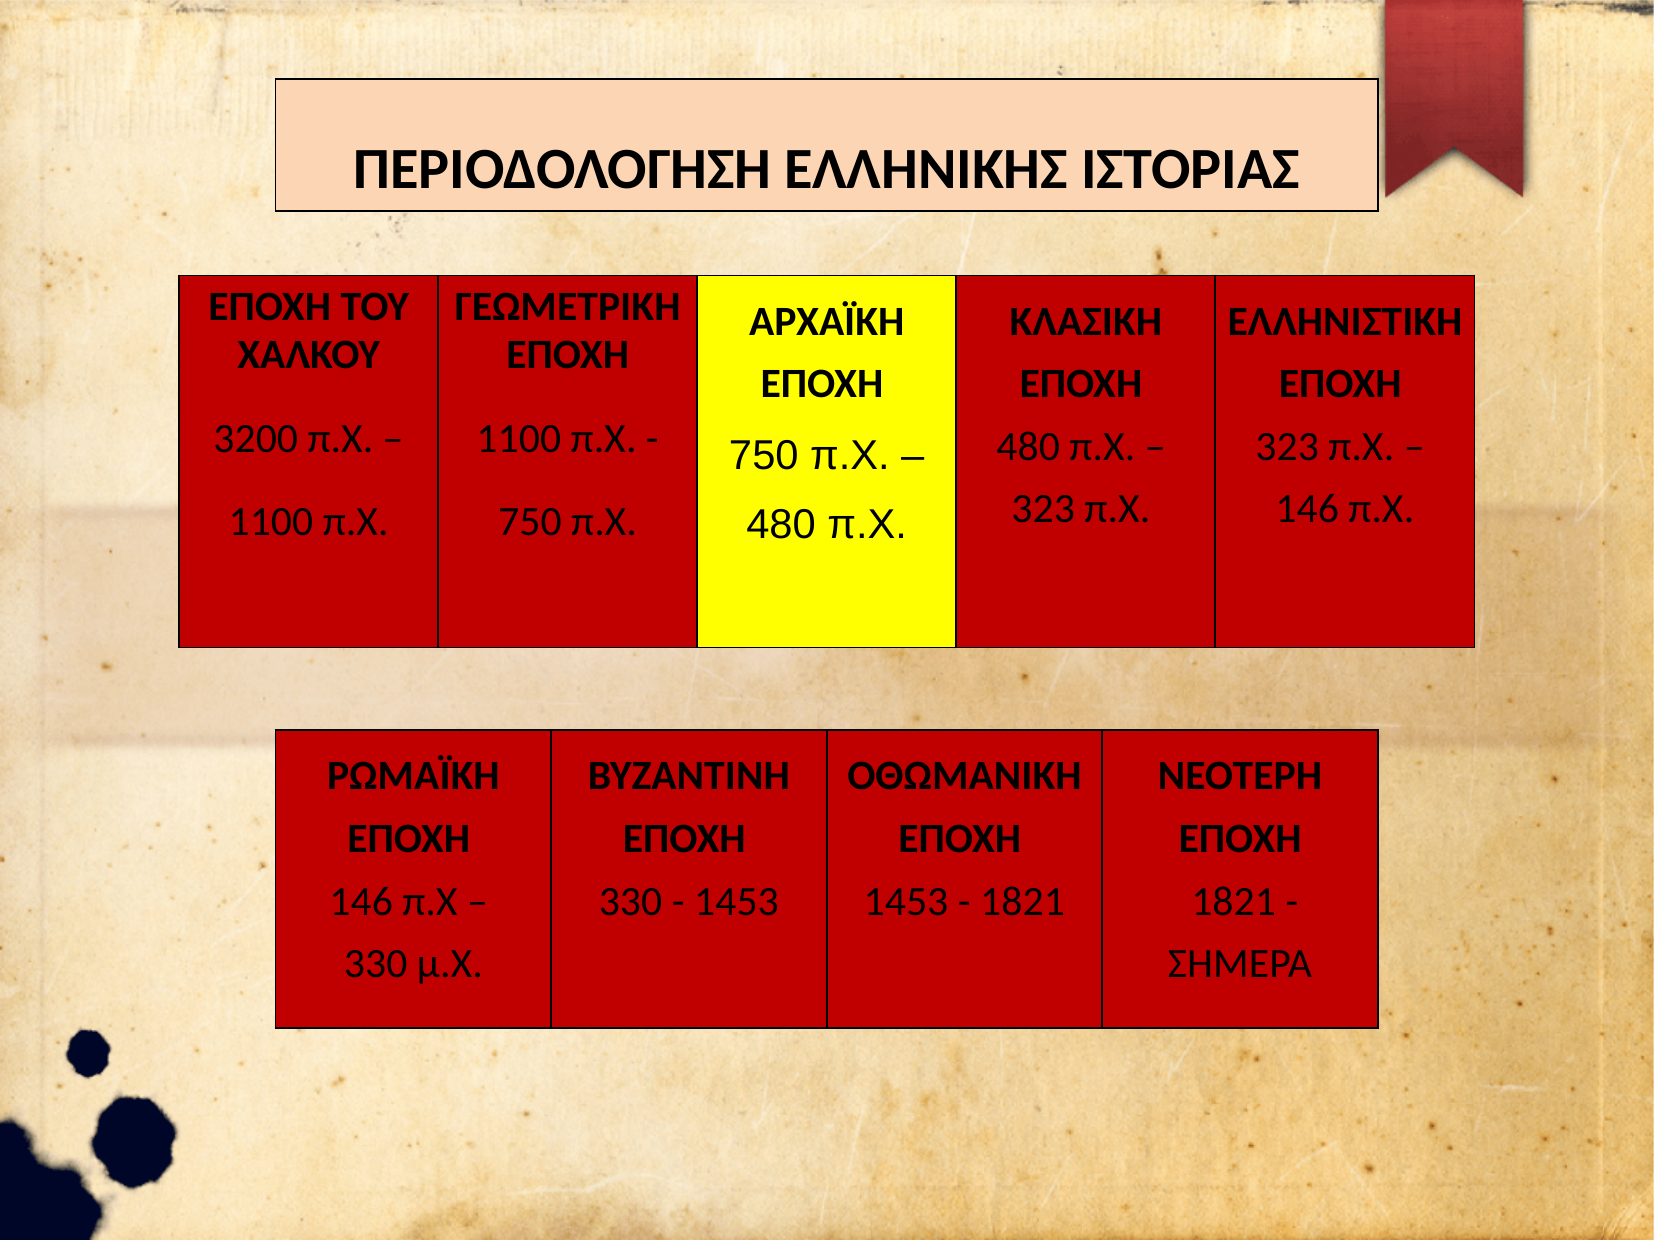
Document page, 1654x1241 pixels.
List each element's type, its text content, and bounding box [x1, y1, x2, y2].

table_header ΕΠΟΧΗ ΤΟΥ ΧΑΛΚΟΥ 3200 π.Χ. – 1100 π.Χ. [180, 276, 437, 647]
table_header ΕΛΛΗΝΙΣΤΙΚΗ ΕΠΟΧΗ 323 π.Χ. – 146 π.Χ. [1216, 276, 1474, 647]
table_header ΝΕΟΤΕΡΗ ΕΠΟΧΗ 1821 - ΣΗΜΕΡΑ [1103, 731, 1377, 1027]
table_header ΠΕΡΙΟΔΟΛΟΓΗΣΗ ΕΛΛΗΝΙΚΗΣ ΙΣΤΟΡΙΑΣ [276, 80, 1377, 210]
table_header ΚΛΑΣΙΚΗ ΕΠΟΧΗ 480 π.Χ. – 323 π.Χ. [957, 276, 1214, 647]
table_header ΒΥΖΑΝΤΙΝΗ ΕΠΟΧΗ 330 - 1453 [552, 731, 826, 1027]
table_header ΓΕΩΜΕΤΡΙΚΗ ΕΠΟΧΗ 1100 π.Χ. -750 π.Χ. [439, 276, 696, 647]
table_header ΑΡΧΑΪΚΗ ΕΠΟΧΗ 750 π.Χ. – 480 π.Χ. [698, 276, 955, 647]
table_header ΡΩΜΑΪΚΗ ΕΠΟΧΗ 146 π.Χ – 330 μ.Χ. [276, 731, 550, 1027]
table_header ΟΘΩΜΑΝΙΚΗ ΕΠΟΧΗ 1453 - 1821 [828, 731, 1101, 1027]
picture [0, 0, 1654, 1240]
